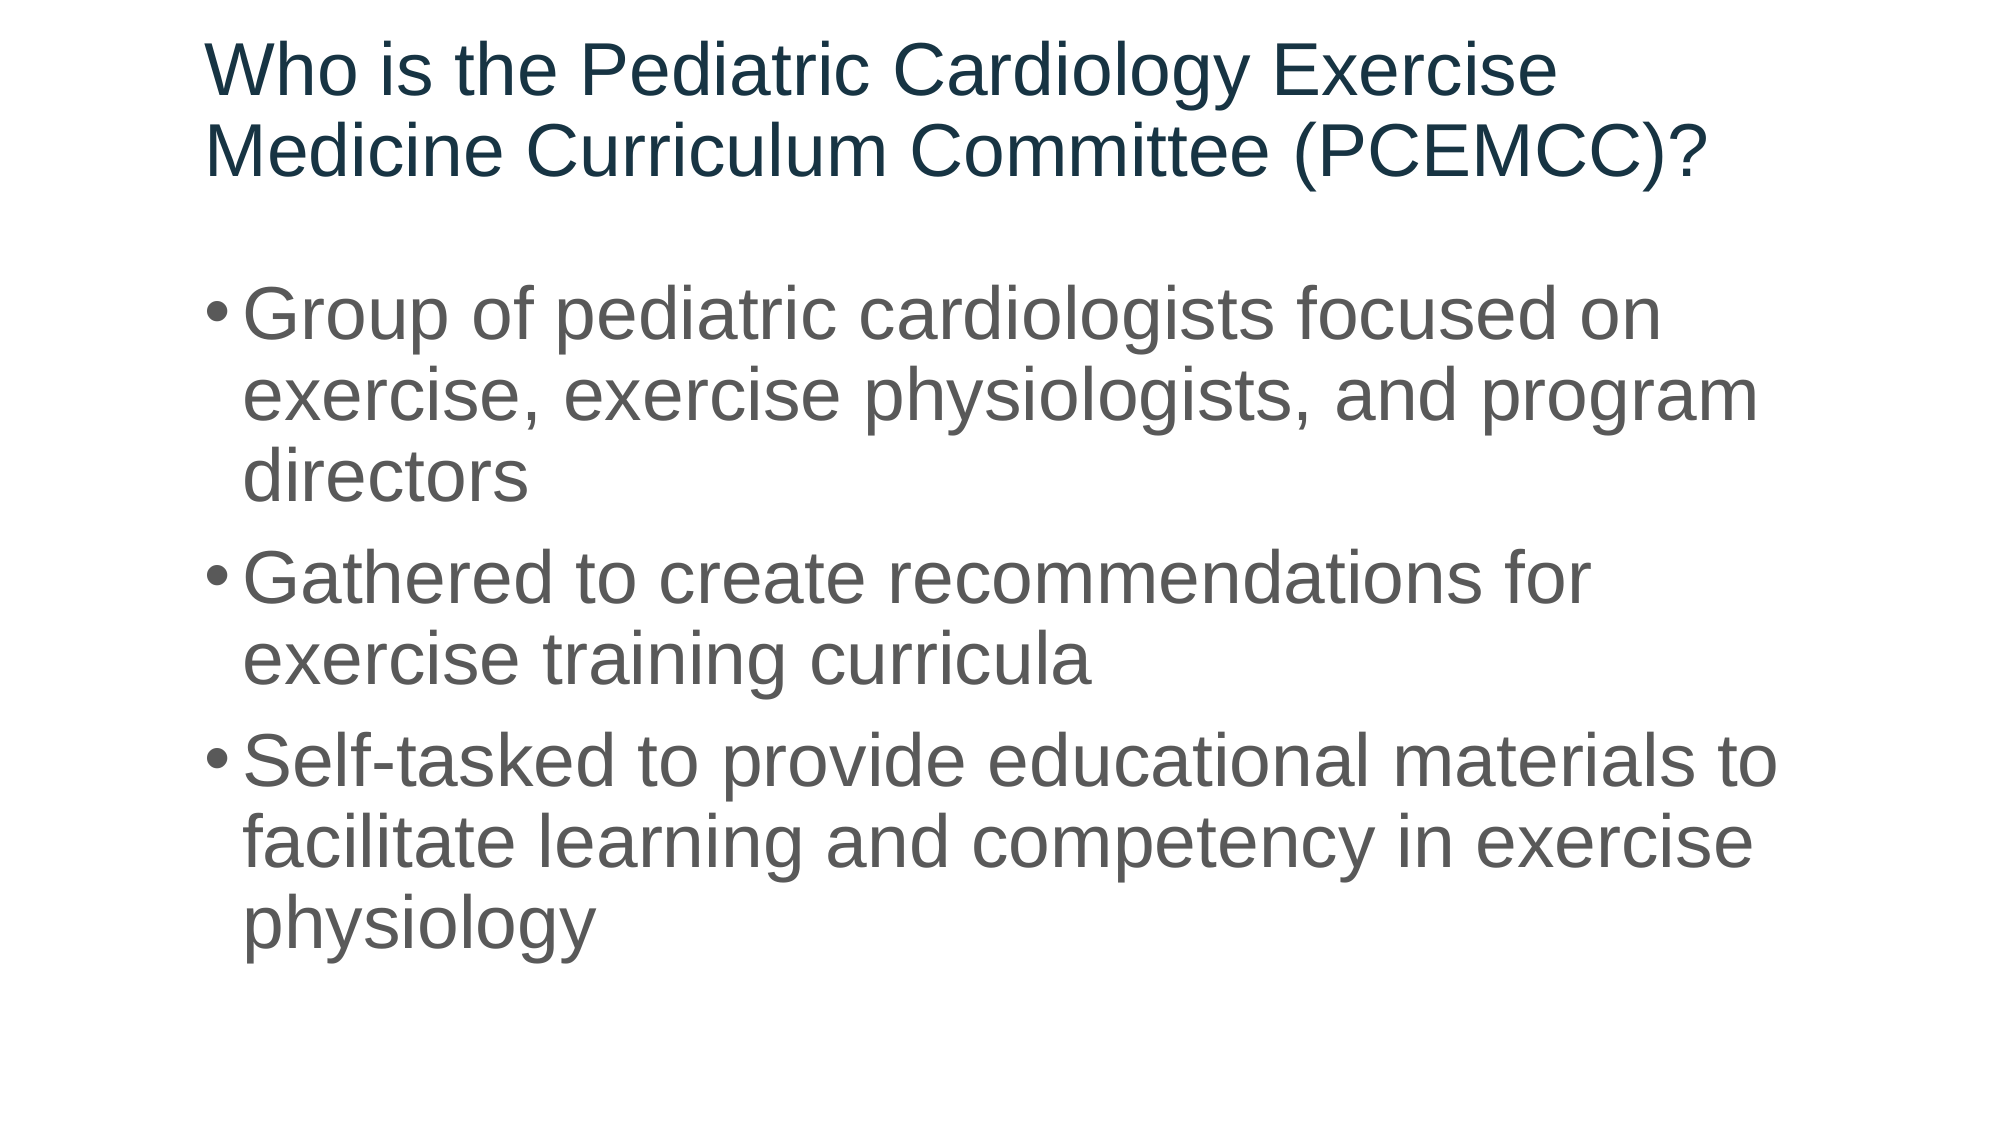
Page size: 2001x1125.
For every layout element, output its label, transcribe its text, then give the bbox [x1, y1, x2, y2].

title Who is the Pediatric Cardiology Exercise Medicine Curriculum Committee (PCEMCC)? [189, 0, 1863, 223]
list Group of pediatric cardiologists focused on exercise, exercise physiologists, and program directors Gathered to create recommendations for exercise training curricula Self-tasked to provide educational materials to facilitate learning and competency in exercise physiology [189, 267, 1863, 900]
